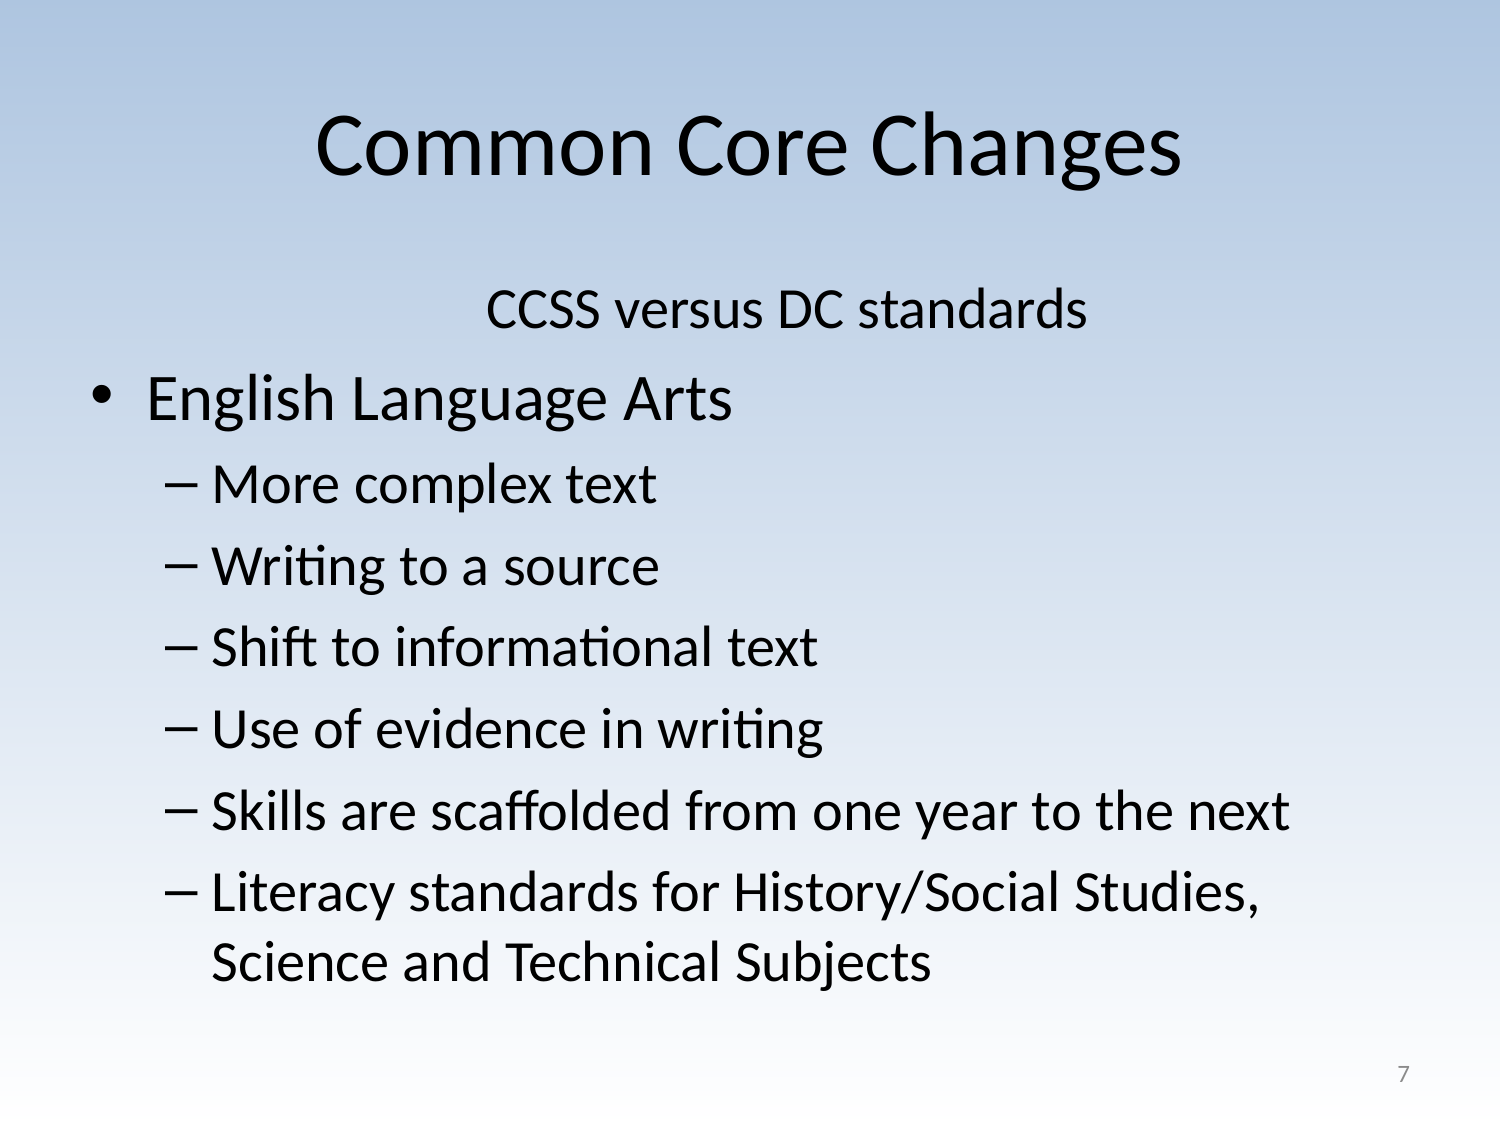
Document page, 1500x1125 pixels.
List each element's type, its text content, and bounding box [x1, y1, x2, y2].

list CCSS versus DC standards English Language Arts More complex text Writing to a source Shift to informational text Use of evidence in writing Skills are scaffolded from one year to the next Literacy standards for History/Social Studies, Science and Technical Subjects [74, 262, 1426, 1006]
slide_number 7 [1074, 1042, 1425, 1103]
title Common Core Changes [74, 44, 1426, 233]
